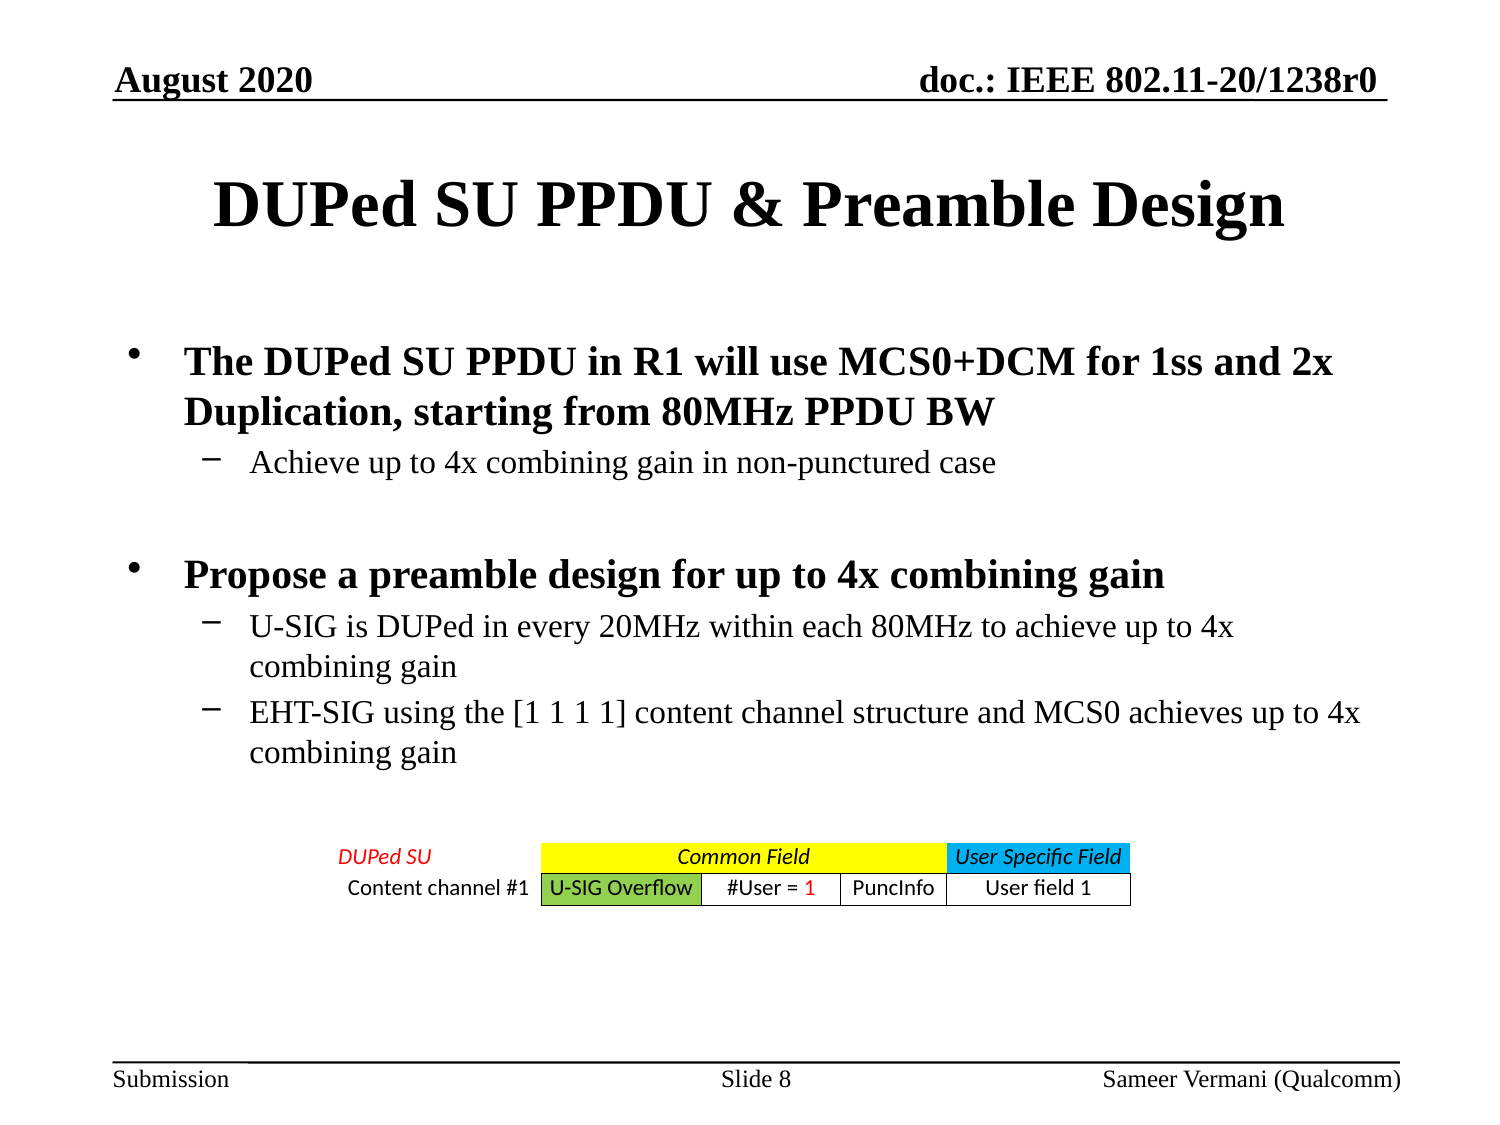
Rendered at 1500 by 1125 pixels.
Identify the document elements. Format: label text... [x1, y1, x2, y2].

table_cell Content channel #1 [337, 874, 541, 905]
table_header Common Field [541, 843, 947, 873]
title DUPed SU PPDU & Preamble Design [112, 112, 1388, 288]
table_header DUPed SU [337, 843, 541, 874]
table_cell PuncInfo [841, 874, 946, 905]
footer Sameer Vermani (Qualcomm) [1062, 1061, 1402, 1093]
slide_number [114, 54, 354, 101]
table_cell User field 1 [947, 874, 1130, 905]
table_cell #User = 1 [702, 874, 840, 905]
list The DUPed SU PPDU in R1 will use MCS0+DCM for 1ss and 2x Duplication, starting from 80MHz PPDU BW Achieve up to 4x combining gain in non-punctured case Propose a preamble design for up to 4x combining gain U-SIG is DUPed in every 20MHz within each 80MHz to achieve up to 4x combining gain EHT-SIG using the [1 1 1 1] content channel structure and MCS0 achieves up to 4x combining gain [112, 326, 1388, 1002]
slide_number Slide 8 [712, 1061, 800, 1093]
table_header User Specific Field [947, 843, 1130, 873]
table_cell U-SIG Overflow [542, 874, 701, 905]
